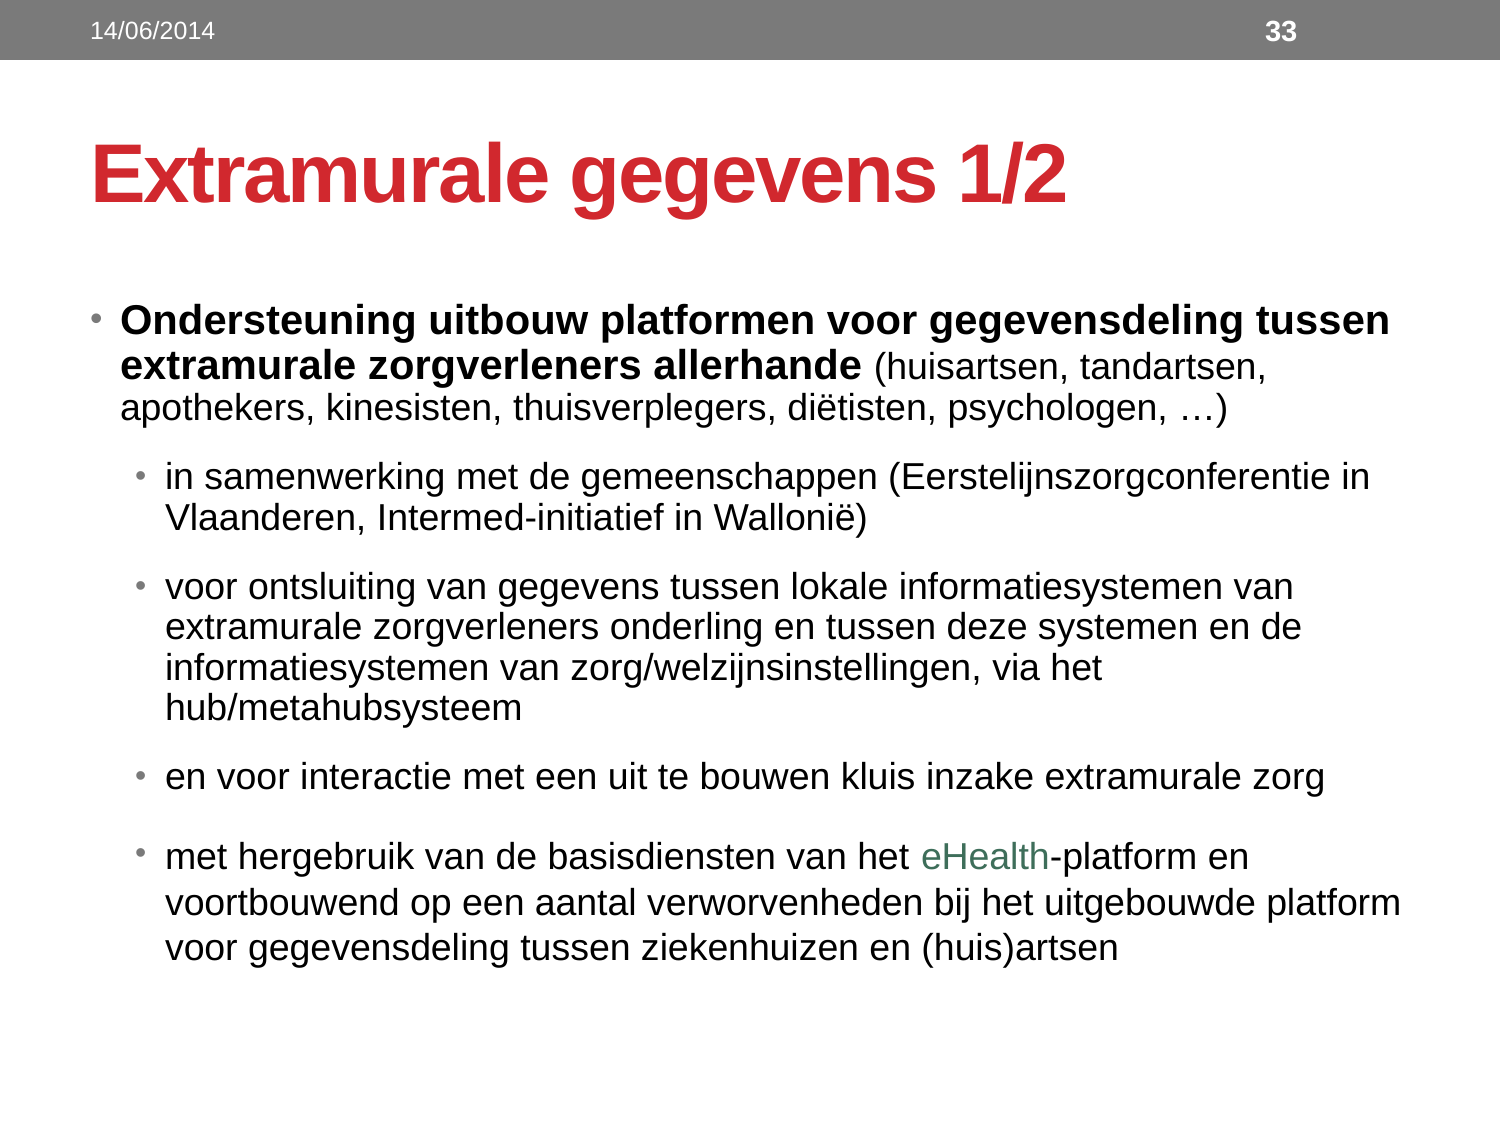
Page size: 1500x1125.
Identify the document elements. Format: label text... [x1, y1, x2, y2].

list Ondersteuning uitbouw platformen voor gegevensdeling tussen extramurale zorgverleners allerhande (huisartsen, tandartsen, apothekers, kinesisten, thuisverplegers, diëtisten, psychologen, …) in samenwerking met de gemeenschappen (Eerstelijnszorgconferentie in Vlaanderen, Intermed-initiatief in Wallonië) voor ontsluiting van gegevens tussen lokale informatiesystemen van extramurale zorgverleners onderling en tussen deze systemen en de informatiesystemen van zorg/welzijnsinstellingen, via het hub/metahubsysteem en voor interactie met een uit te bouwen kluis inzake extramurale zorg met hergebruik van de basisdiensten van het eHealth-platform en voortbouwend op een aantal verworvenheden bij het uitgebouwde platform voor gegevensdeling tussen ziekenhuizen en (huis)artsen [75, 262, 1425, 1063]
slide_number 33 [1250, 3, 1425, 57]
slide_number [75, 3, 550, 57]
title Extramurale gegevens 1/2 [75, 87, 1425, 250]
